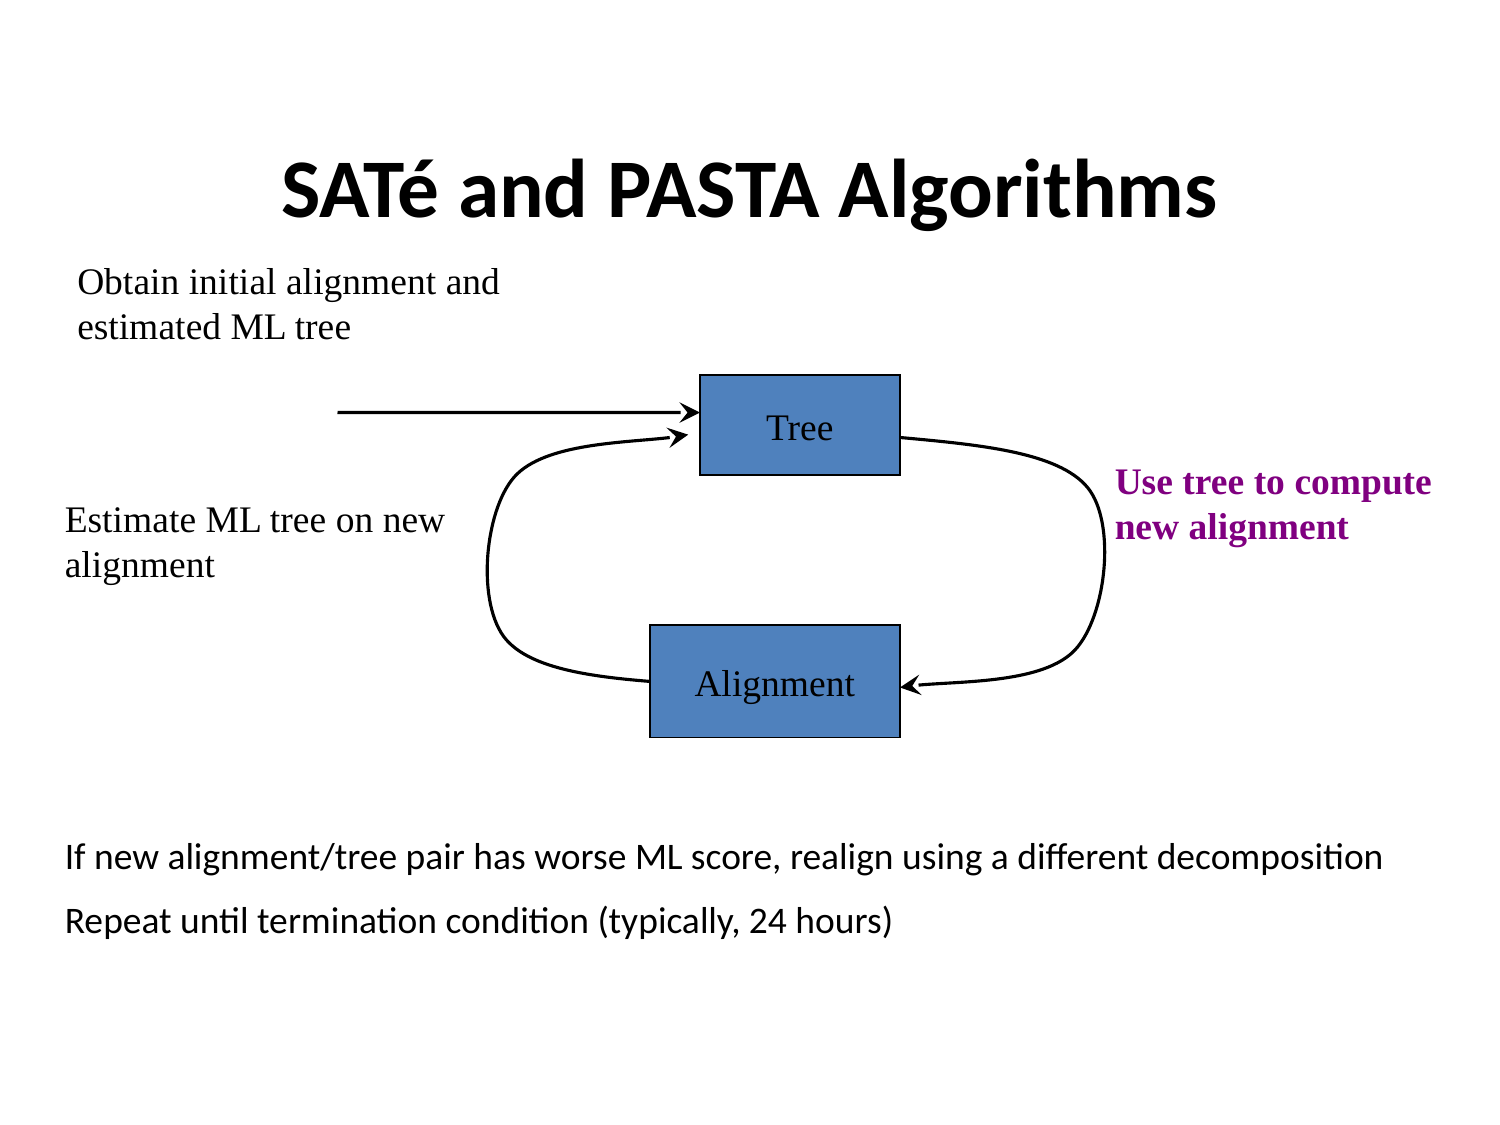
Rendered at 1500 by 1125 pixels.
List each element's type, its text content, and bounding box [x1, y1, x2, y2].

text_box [649, 437, 1500, 738]
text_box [62, 249, 901, 476]
text_box If new alignment/tree pair has worse ML score, realign using a different decomposition Repeat until termination condition (typically, 24 hours) [50, 824, 1450, 949]
title SATé and PASTA Algorithms [179, 99, 1321, 269]
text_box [49, 437, 644, 688]
